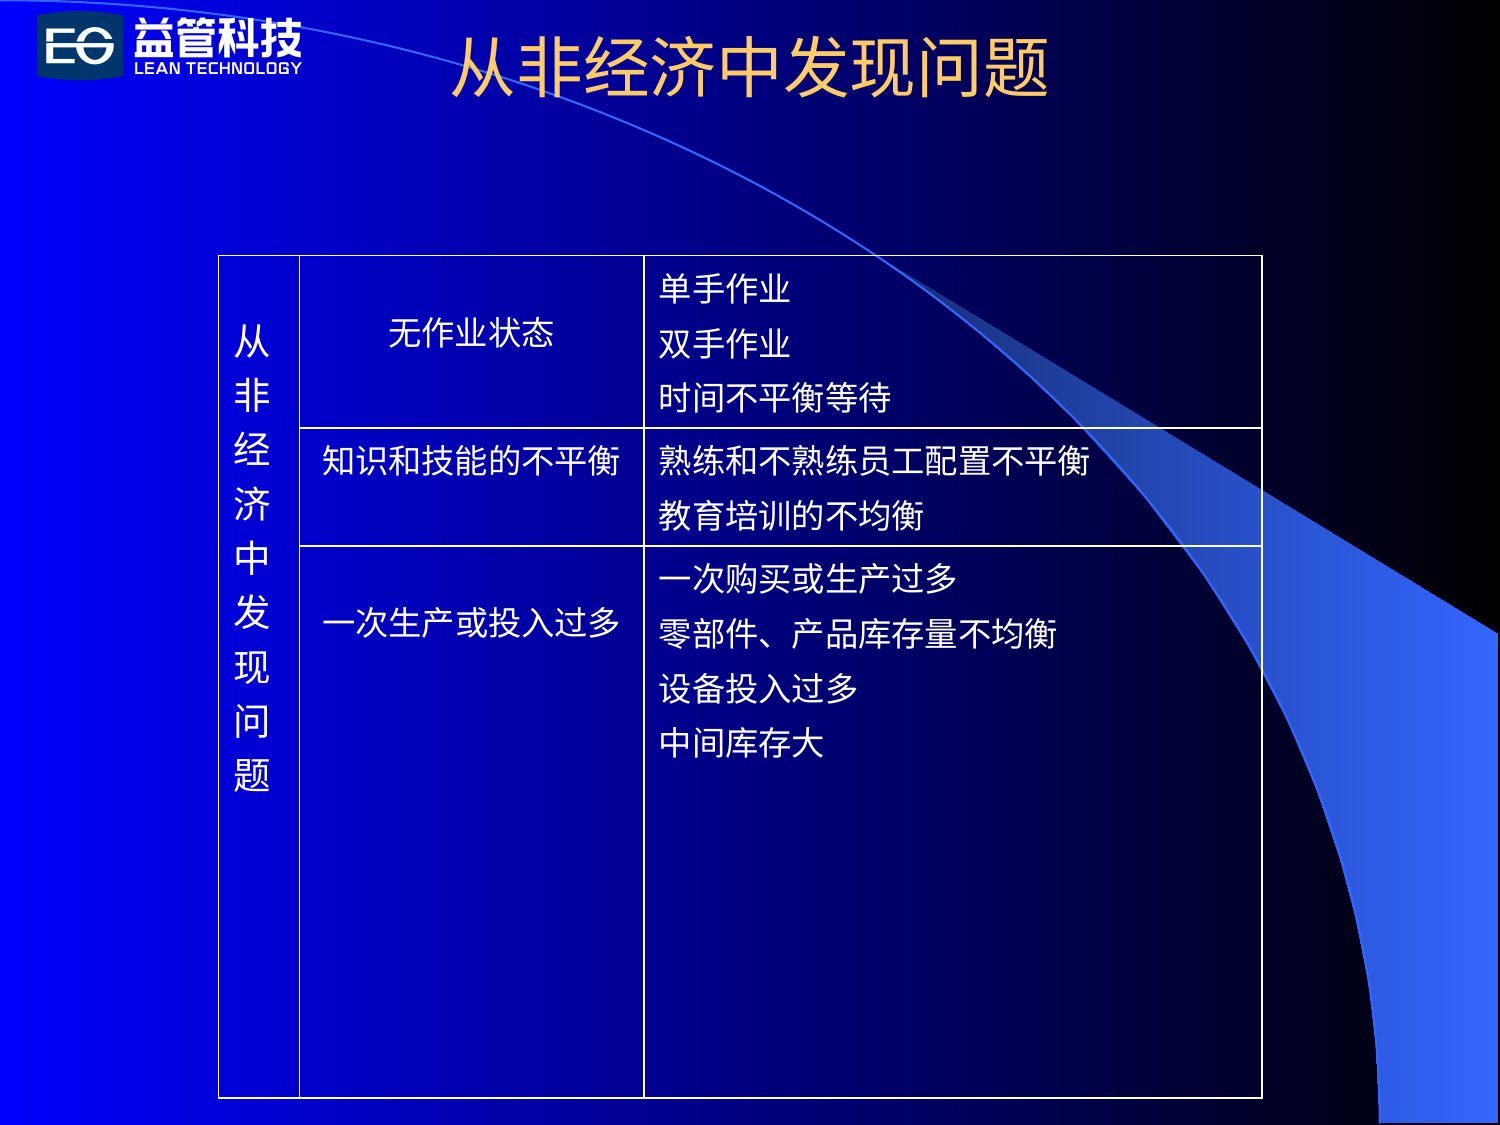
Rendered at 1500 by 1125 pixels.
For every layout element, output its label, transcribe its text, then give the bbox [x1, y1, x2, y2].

table_header 无作业状态 [300, 256, 643, 427]
table_cell 一次生产或投入过多 [300, 547, 643, 1097]
title 从非经济中发现问题 [112, 15, 1388, 116]
table_cell 一次购买或生产过多 零部件、产品库存量不均衡 设备投入过多 中间库存大 [645, 547, 1261, 1097]
table_cell 知识和技能的不平衡 [300, 429, 643, 545]
table_header 从非经济中发现问题 [219, 256, 299, 1097]
picture [29, 0, 311, 100]
table_cell 熟练和不熟练员工配置不平衡 教育培训的不均衡 [645, 429, 1261, 545]
table_header 单手作业 双手作业 时间不平衡等待 [645, 256, 1261, 427]
